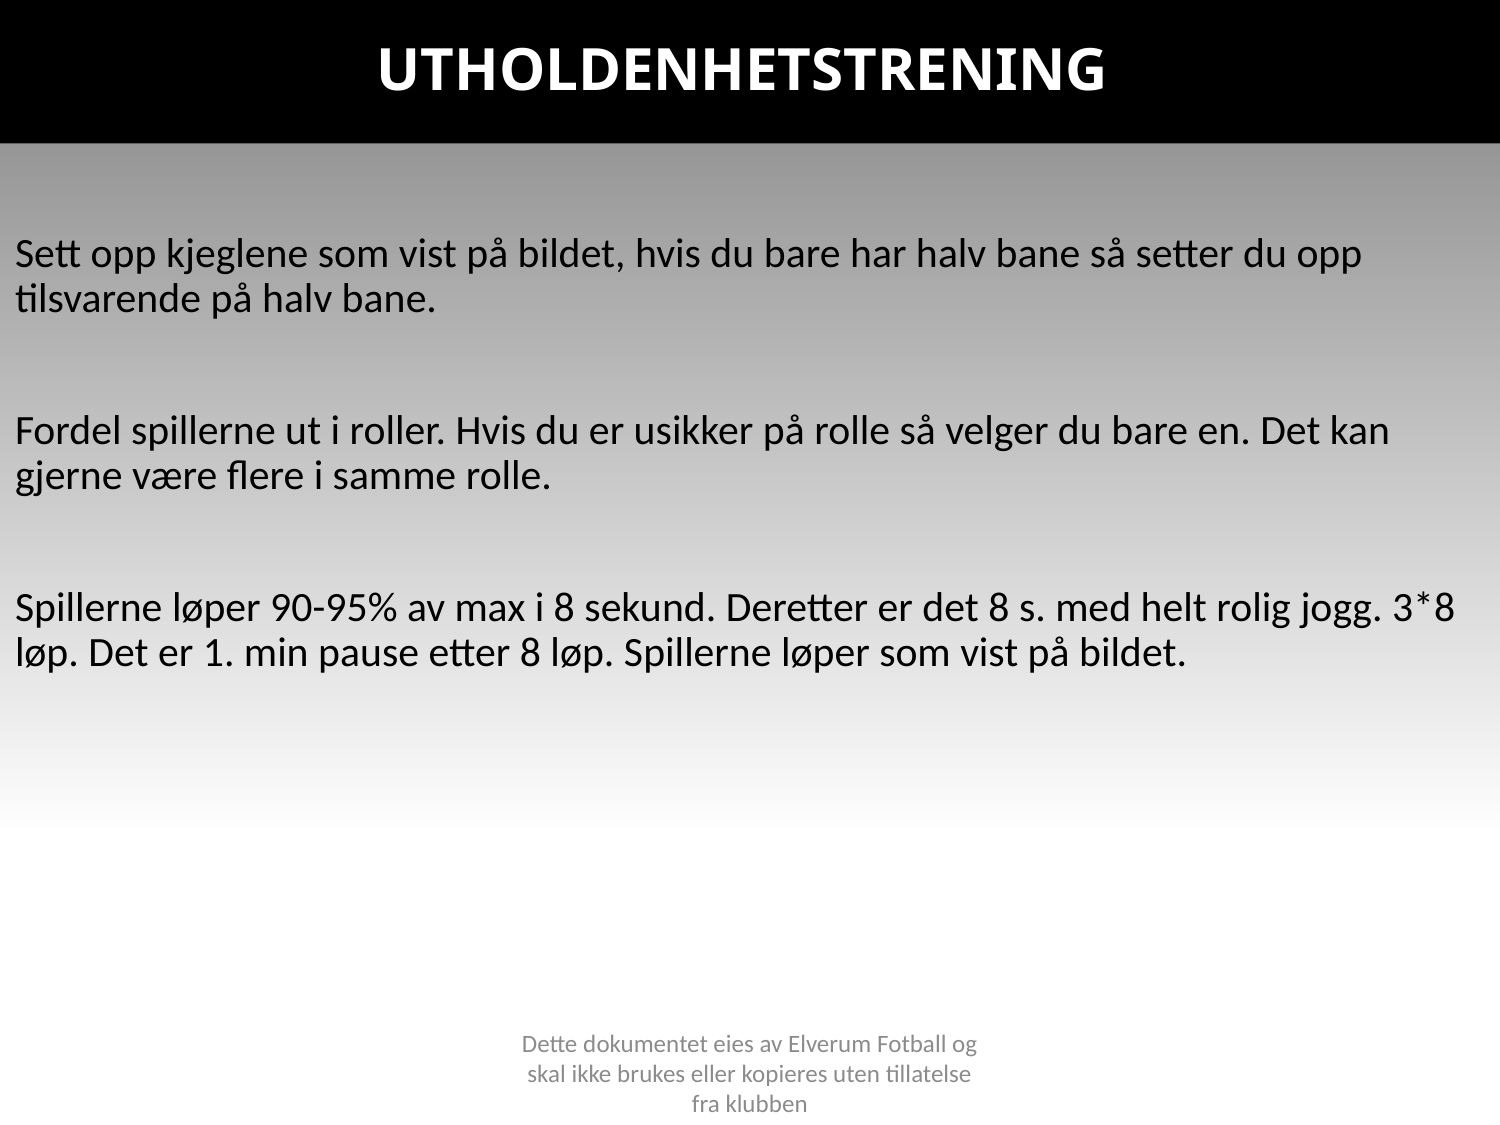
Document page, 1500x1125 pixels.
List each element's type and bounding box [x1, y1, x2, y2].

list [0, 144, 1500, 1125]
title [0, 0, 1500, 144]
footer [496, 1042, 1004, 1103]
